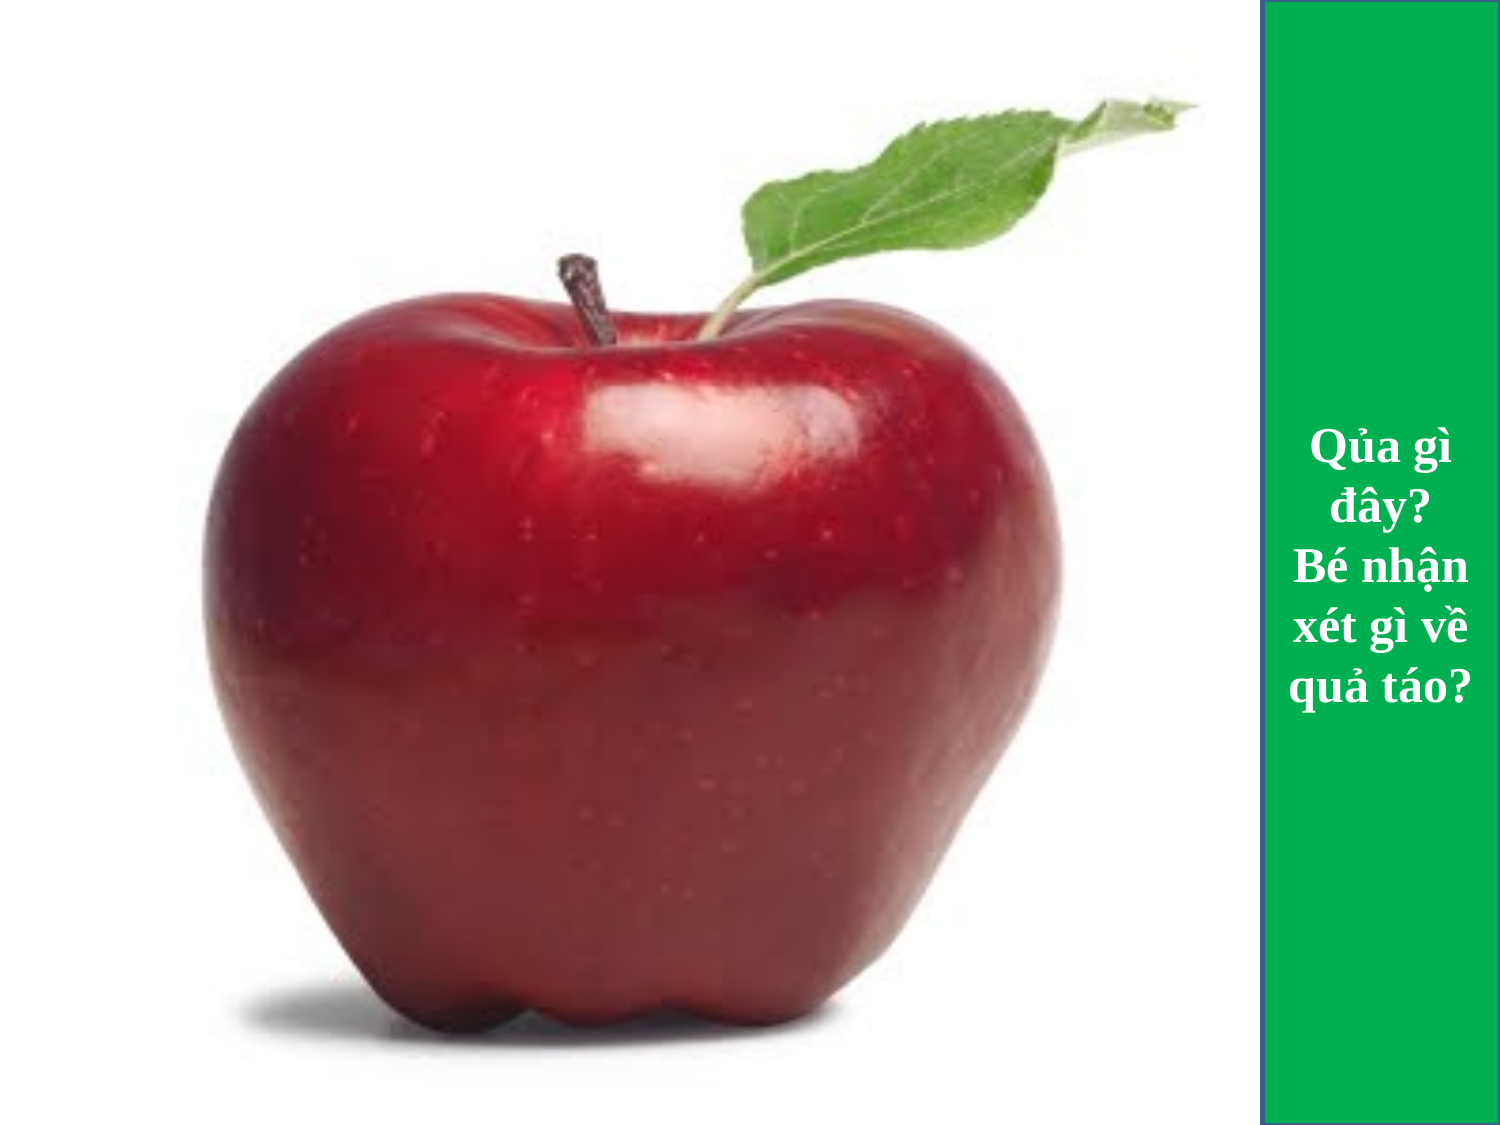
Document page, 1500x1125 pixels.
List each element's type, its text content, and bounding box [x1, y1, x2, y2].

text_box Qủa gì đây? Bé nhận xét gì về quả táo? [1301, 0, 1500, 1125]
picture [0, 0, 1301, 1125]
